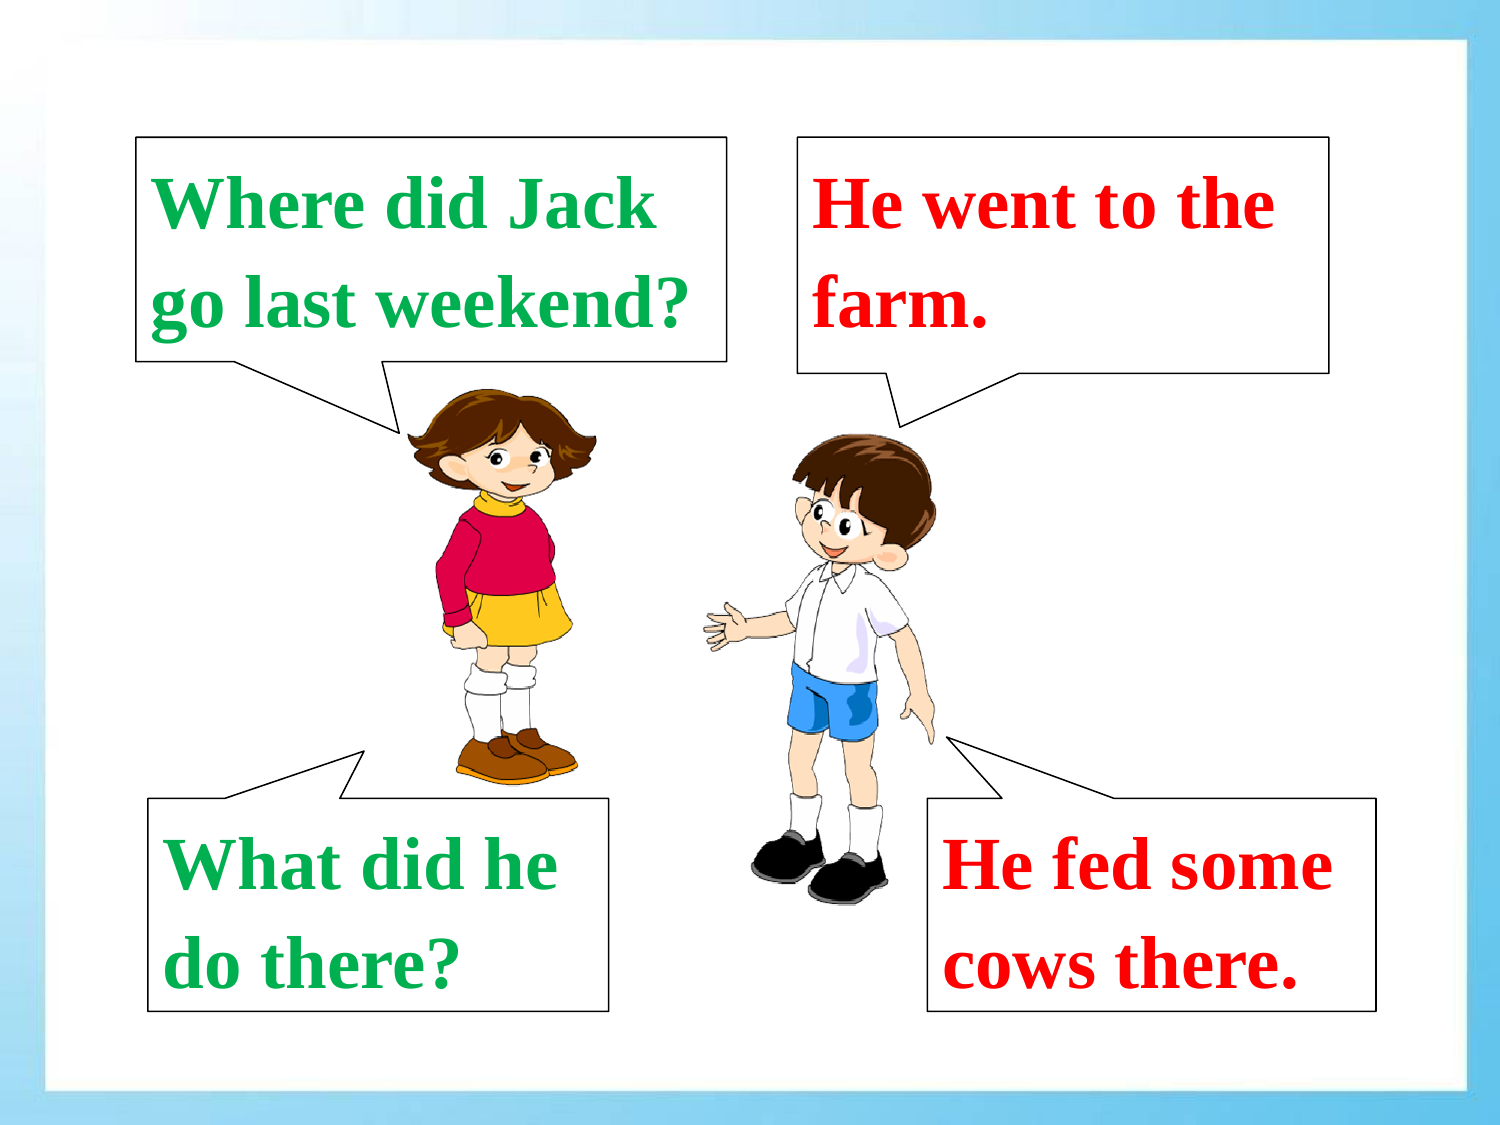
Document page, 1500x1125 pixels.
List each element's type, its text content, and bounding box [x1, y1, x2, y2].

text_box Where did Jack go last weekend? [135, 137, 727, 434]
text_box What did he do there? [147, 751, 609, 1012]
text_box He went to the farm. [797, 137, 1329, 428]
picture [0, 0, 1500, 1125]
text_box He fed some cows there. [927, 737, 1376, 1012]
